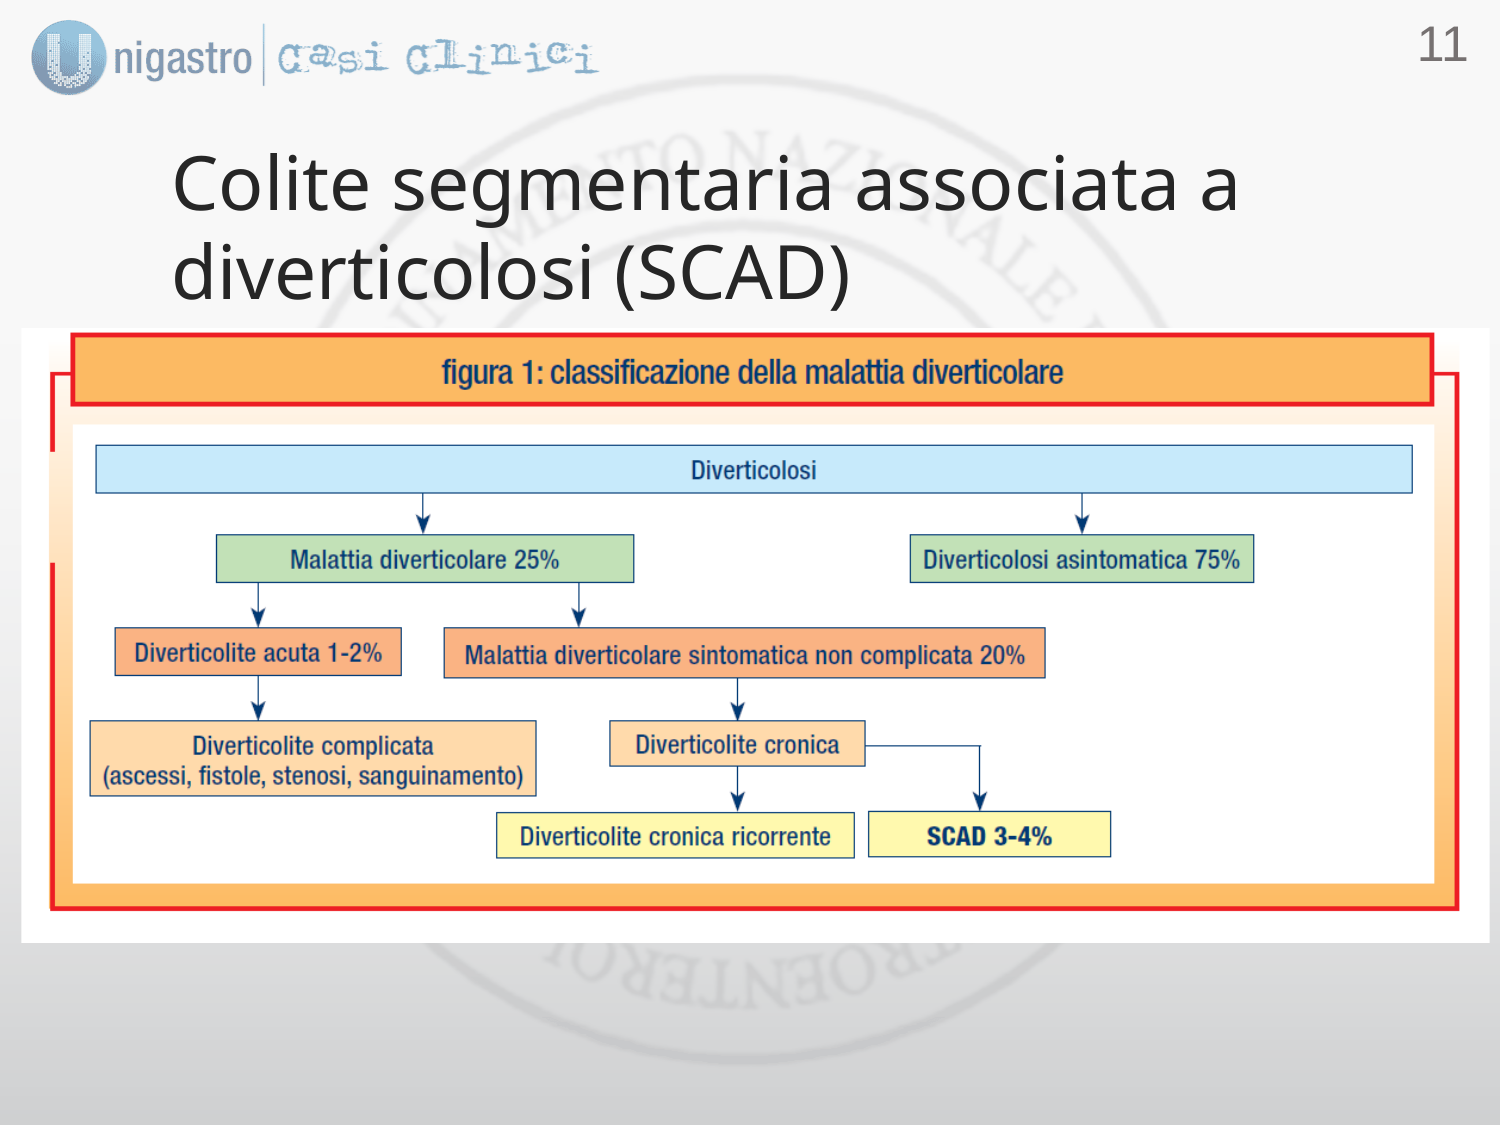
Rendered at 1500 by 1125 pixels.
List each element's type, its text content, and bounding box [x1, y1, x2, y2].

text_box 10 [1385, 0, 1500, 83]
picture [21, 328, 1490, 943]
text_box Colite segmentaria associata a diverticolosi (SCAD) [156, 127, 1468, 250]
